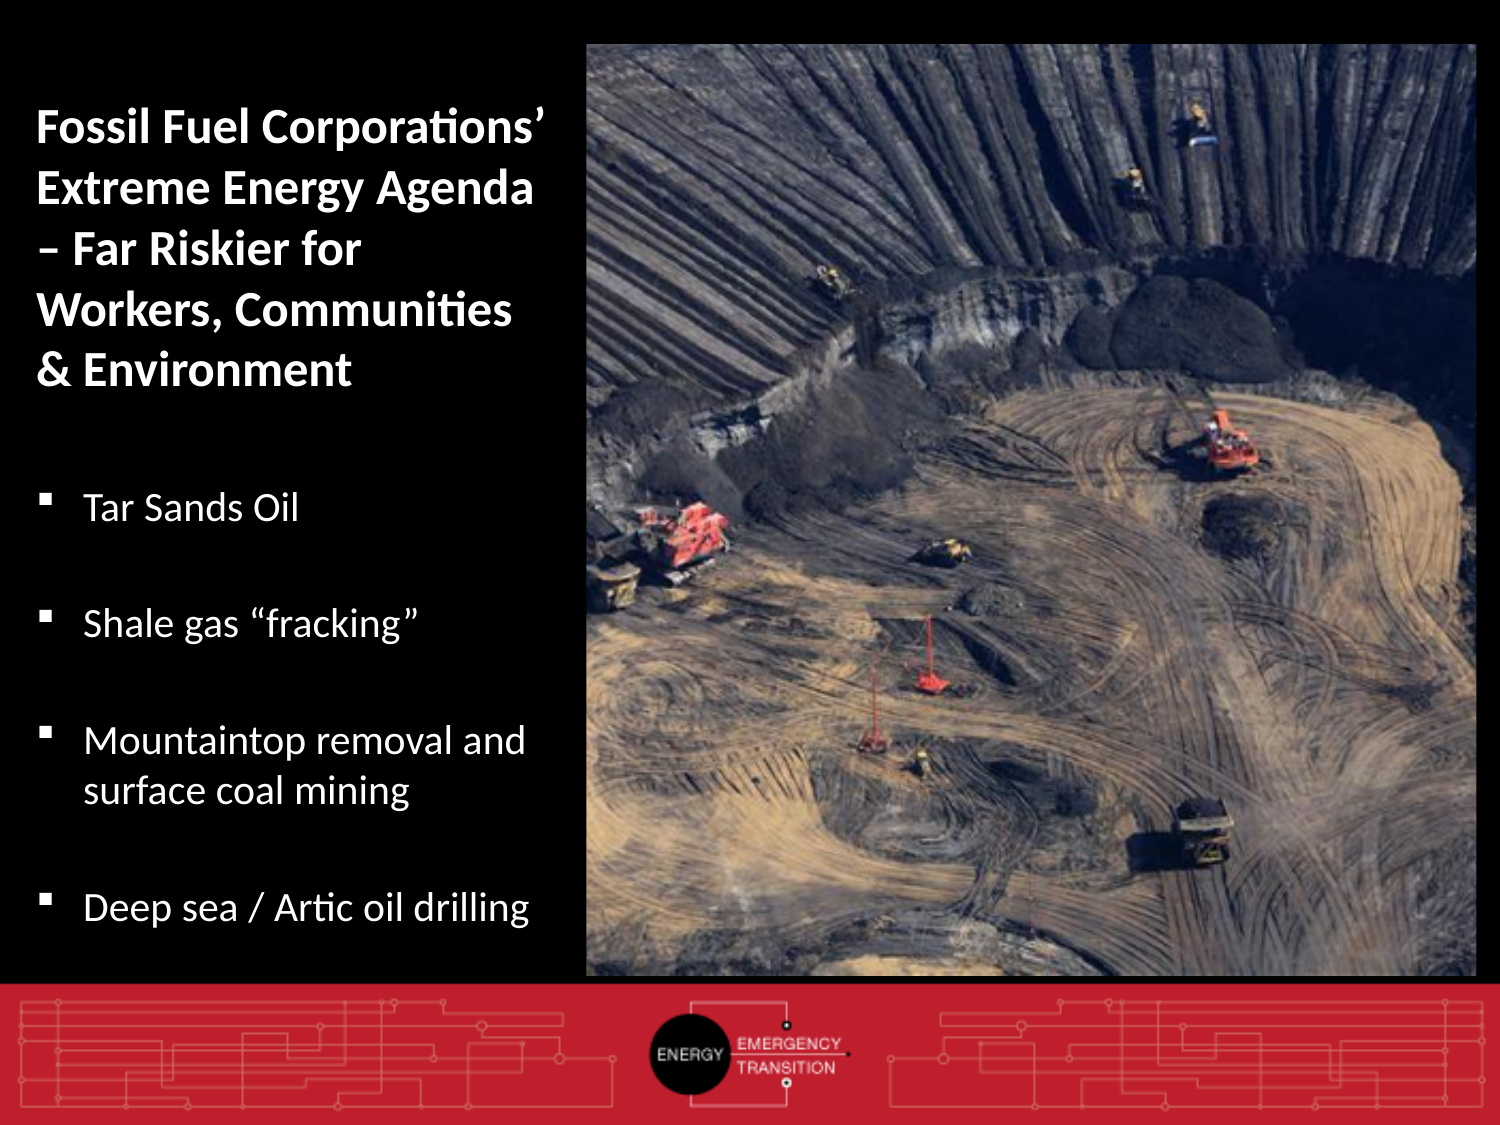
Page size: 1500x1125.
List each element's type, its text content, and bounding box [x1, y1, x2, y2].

list Tar Sands Oil Shale gas “fracking” Mountaintop removal and surface coal mining Deep sea / Artic oil drilling [21, 428, 569, 976]
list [586, 44, 1477, 976]
title Fossil Fuel Corporations’ Extreme Energy Agenda – Far Riskier for Workers, Communities & Environment [21, 44, 569, 405]
picture [0, 0, 1500, 1125]
